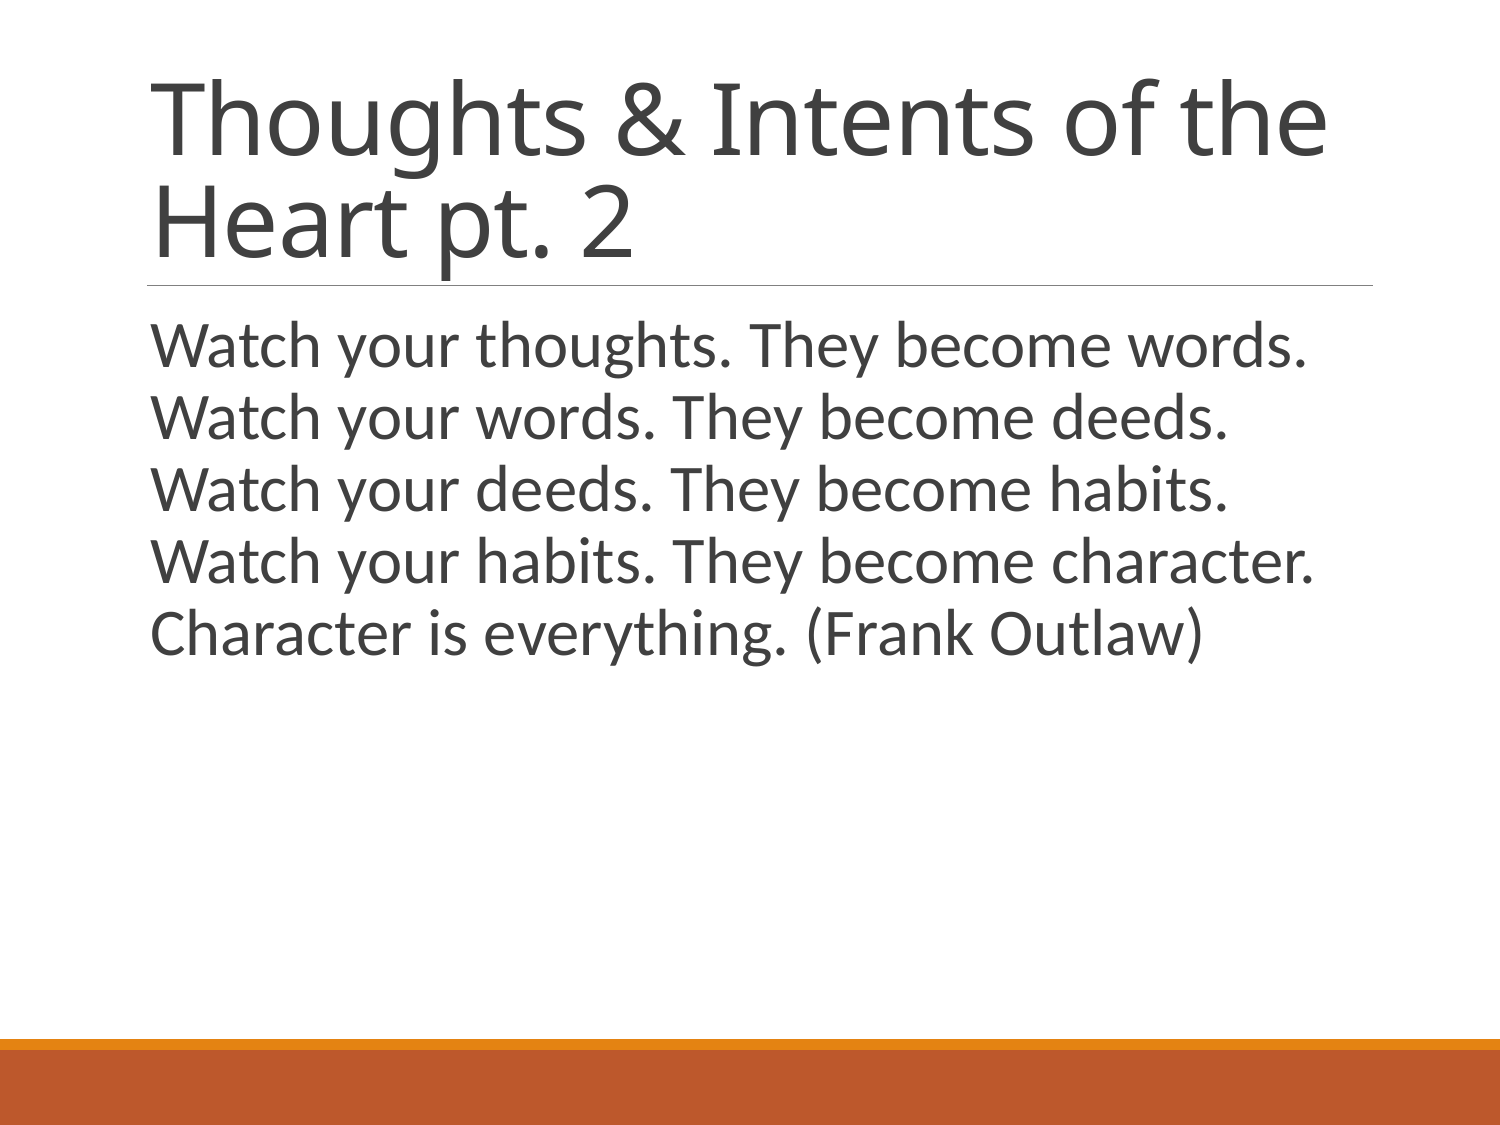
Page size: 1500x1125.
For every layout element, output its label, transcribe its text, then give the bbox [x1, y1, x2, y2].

list Watch your thoughts. They become words. Watch your words. They become deeds. Watch your deeds. They become habits. Watch your habits. They become character. Character is everything. (Frank Outlaw) [135, 302, 1373, 963]
title Thoughts & Intents of the Heart pt. 2 [135, 47, 1373, 285]
